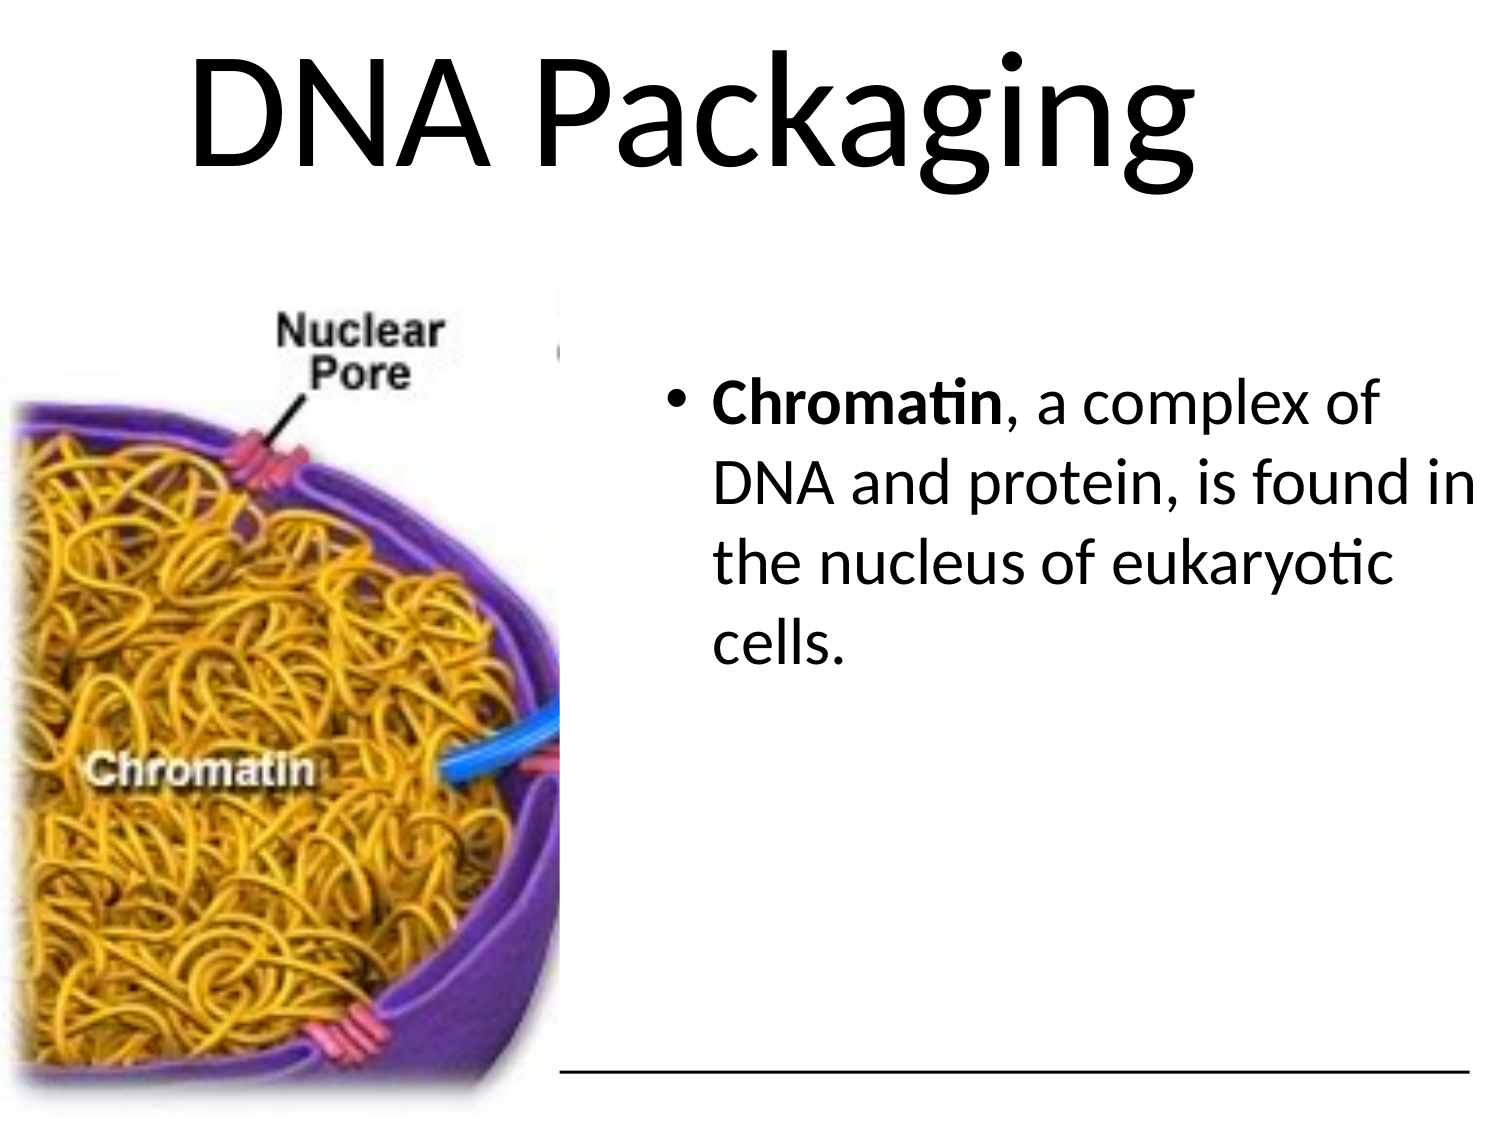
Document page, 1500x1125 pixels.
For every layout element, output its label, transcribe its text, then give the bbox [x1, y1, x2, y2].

text_box DNA Packaging [170, 0, 1371, 207]
list Chromatin, a complex of DNA and protein, is found in the nucleus of eukaryotic cells. [650, 350, 1500, 1125]
picture [0, 265, 560, 1125]
